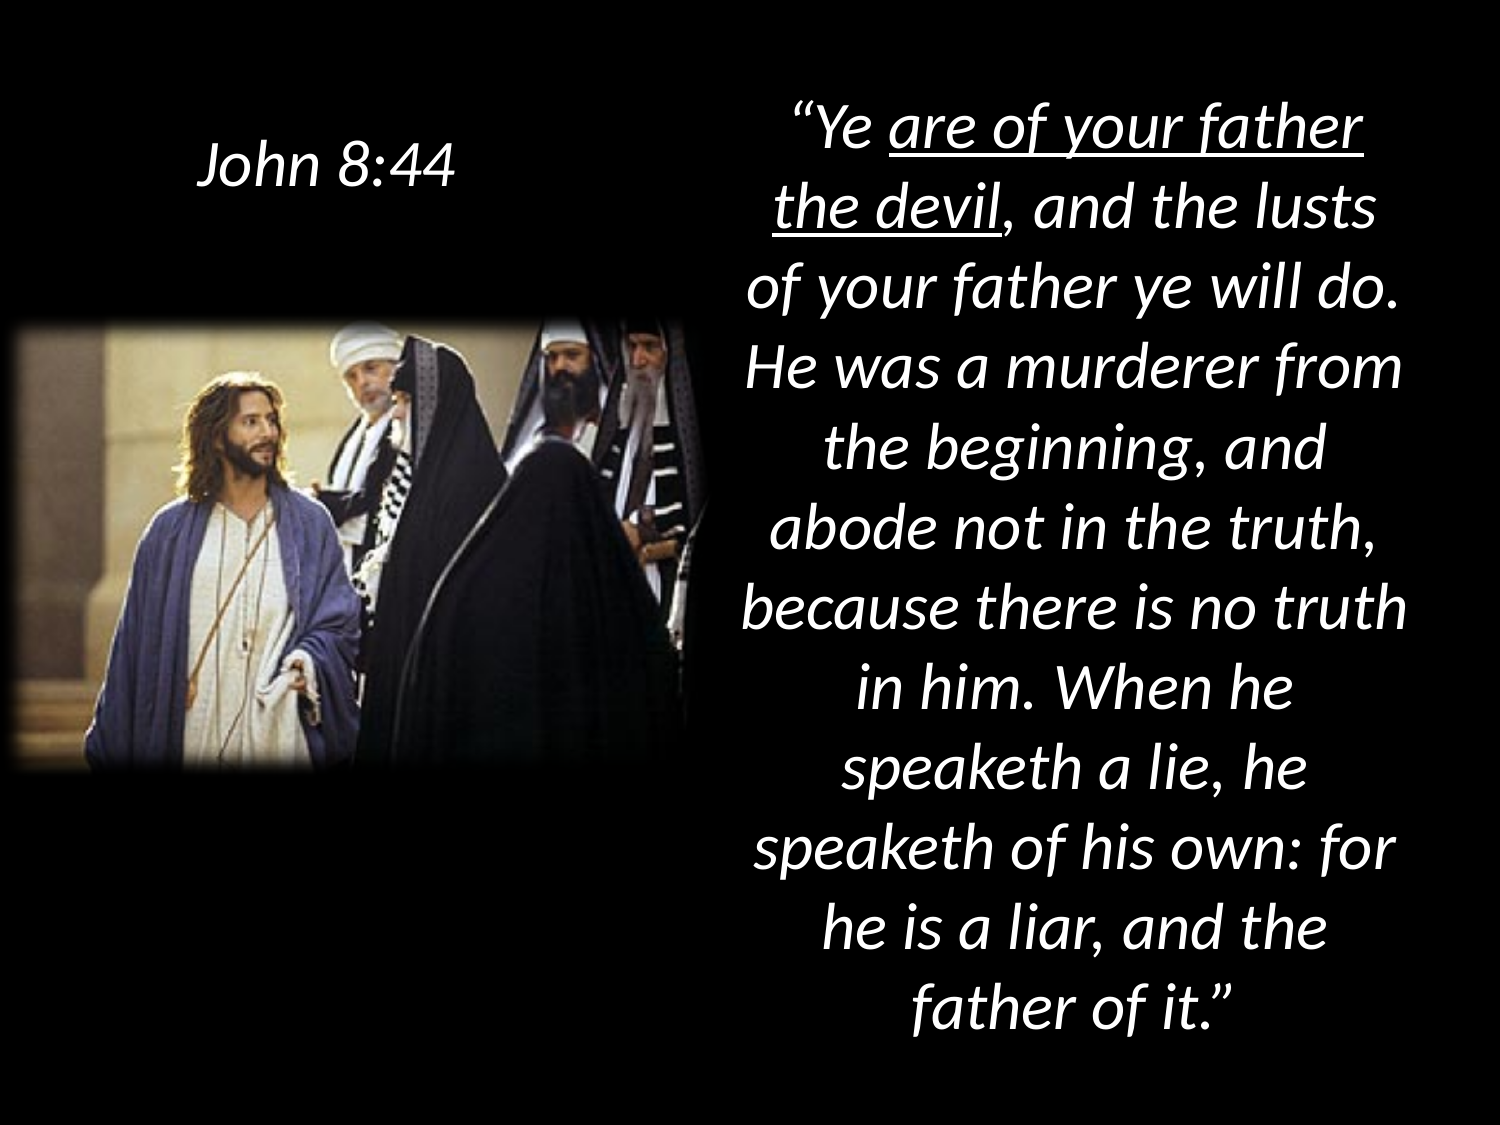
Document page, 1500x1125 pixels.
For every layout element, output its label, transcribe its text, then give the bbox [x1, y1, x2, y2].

title “Ye are of your father the devil, and the lusts of your father ye will do. He was a murderer from the beginning, and abode not in the truth, because there is no truth in him. When he speaketh a lie, he speaketh of his own: for he is a liar, and the father of it.” [725, 0, 1425, 1125]
text_box John 8:44 [0, 112, 669, 208]
picture [0, 312, 713, 779]
